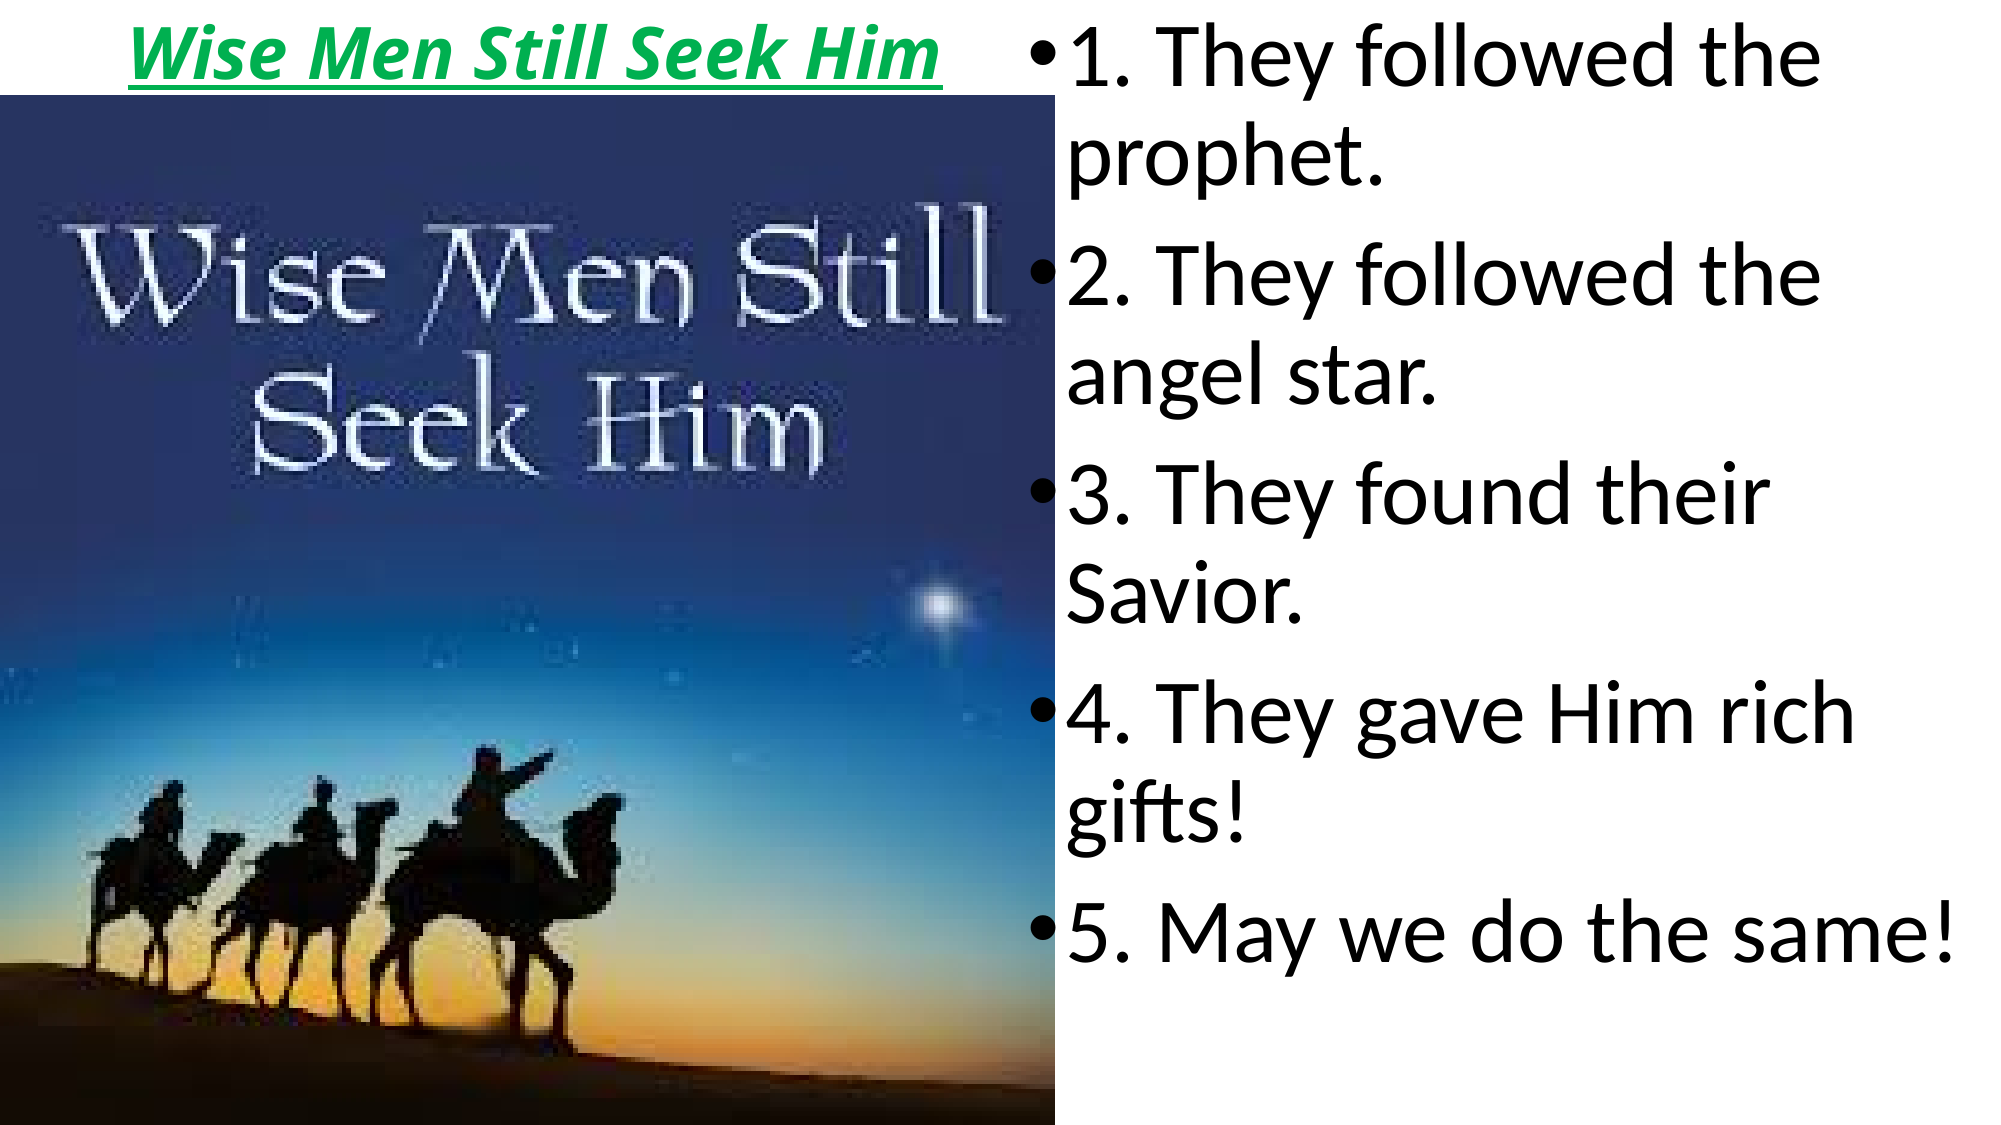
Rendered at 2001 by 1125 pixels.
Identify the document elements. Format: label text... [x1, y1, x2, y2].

list 1. They followed the prophet. 2. They followed the angel star. 3. They found their Savior. 4. They gave Him rich gifts! 5. May we do the same! [1012, 0, 2000, 1125]
title Wise Men Still Seek Him [0, 0, 988, 95]
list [0, 95, 1055, 1125]
